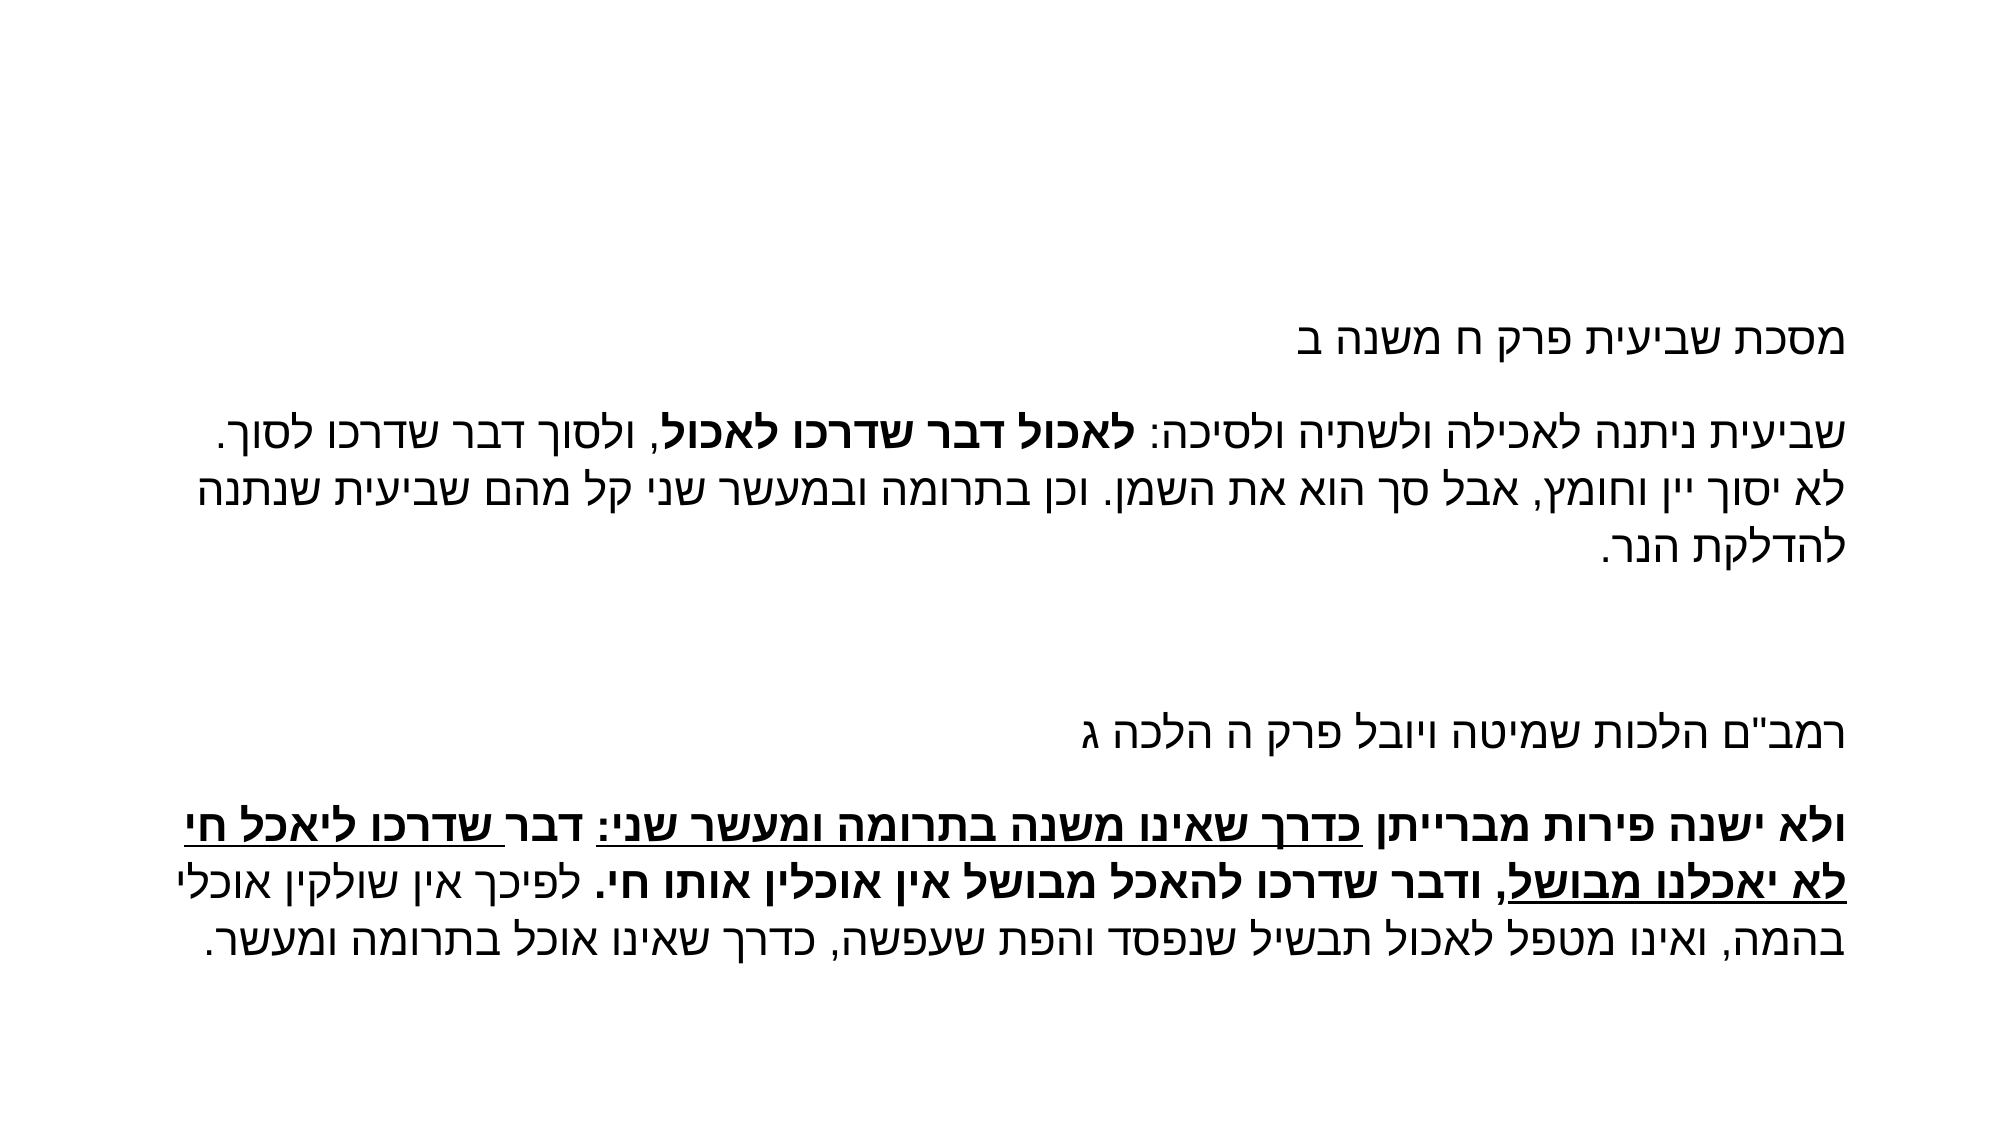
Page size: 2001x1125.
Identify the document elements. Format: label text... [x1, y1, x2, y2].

list מסכת שביעית פרק ח משנה ב שביעית ניתנה לאכילה ולשתיה ולסיכה: לאכול דבר שדרכו לאכול, ולסוך דבר שדרכו לסוך. לא יסוך יין וחומץ, אבל סך הוא את השמן. וכן בתרומה ובמעשר שני קל מהם שביעית שנתנה להדלקת הנר. רמב"ם הלכות שמיטה ויובל פרק ה הלכה ג ולא ישנה פירות מברייתן כדרך שאינו משנה בתרומה ומעשר שני: דבר שדרכו ליאכל חי לא יאכלנו מבושל, ודבר שדרכו להאכל מבושל אין אוכלין אותו חי. לפיכך אין שולקין אוכלי בהמה, ואינו מטפל לאכול תבשיל שנפסד והפת שעפשה, כדרך שאינו אוכל בתרומה ומעשר. [137, 299, 1863, 1014]
